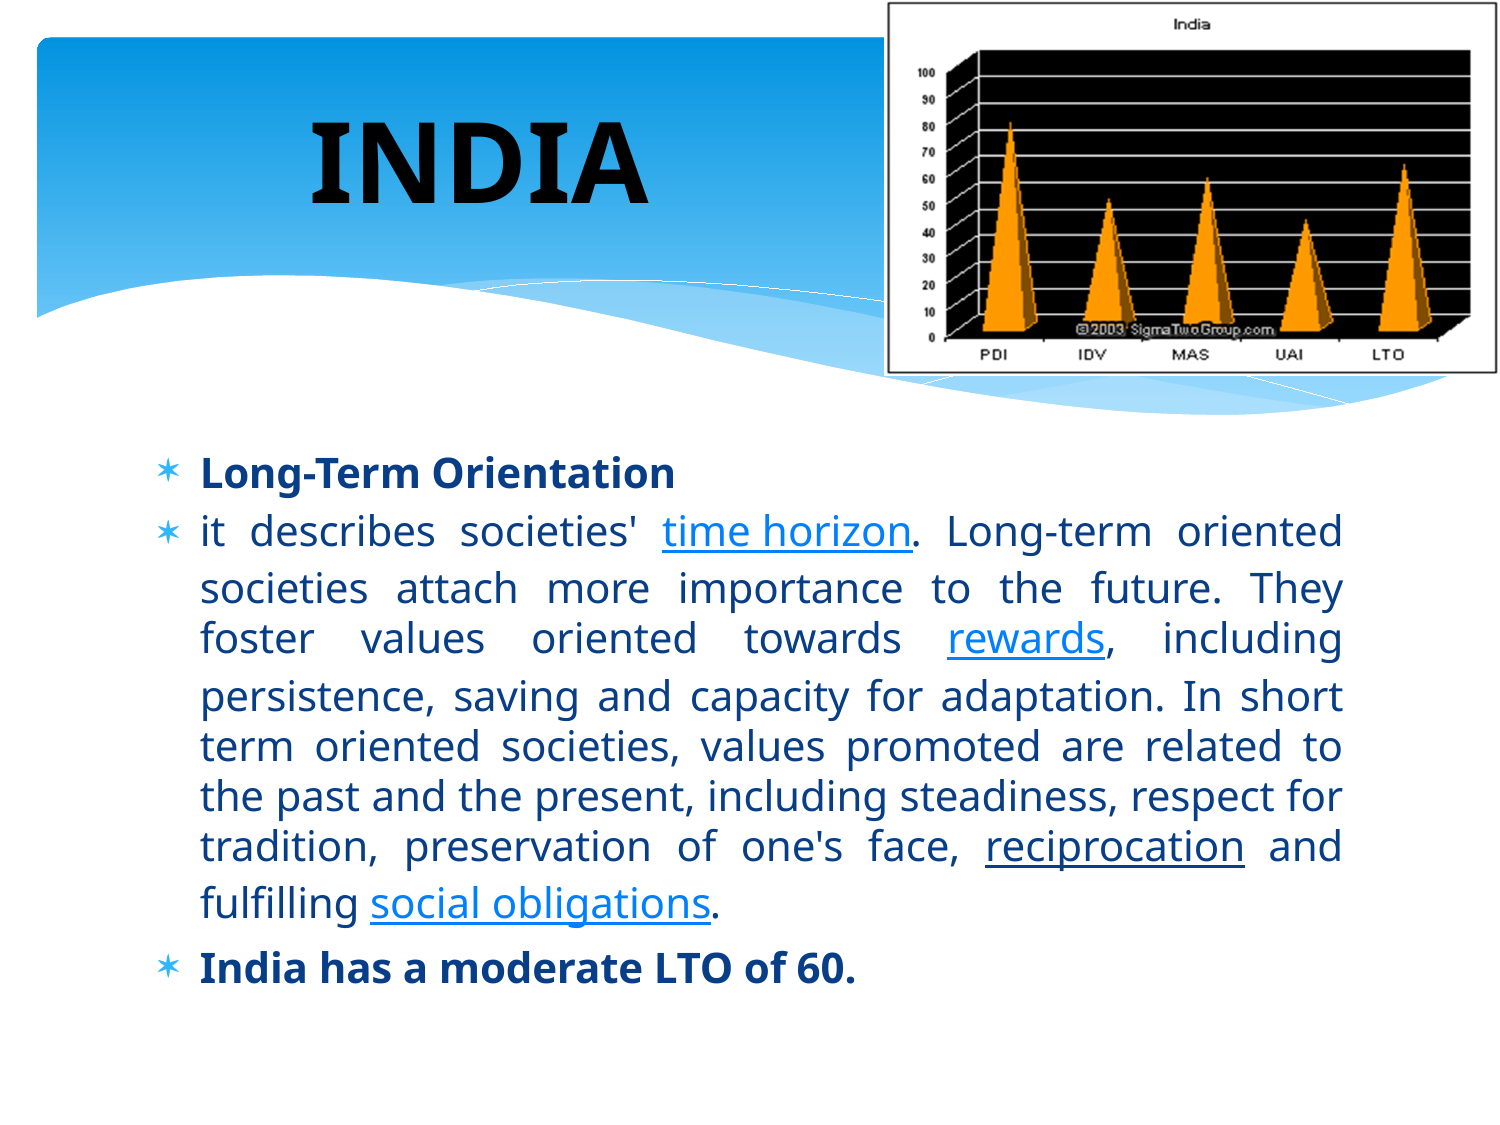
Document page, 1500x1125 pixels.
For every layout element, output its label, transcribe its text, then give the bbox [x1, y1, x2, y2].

title INDIA [75, 55, 878, 261]
list Long-Term Orientation it describes societies' time horizon. Long-term oriented societies attach more importance to the future. They foster values oriented towards rewards, including persistence, saving and capacity for adaptation. In short term oriented societies, values promoted are related to the past and the present, including steadiness, respect for tradition, preservation of one's face, reciprocation and fulfilling social obligations. India has a moderate LTO of 60. [143, 438, 1359, 1005]
picture [883, 0, 1500, 376]
